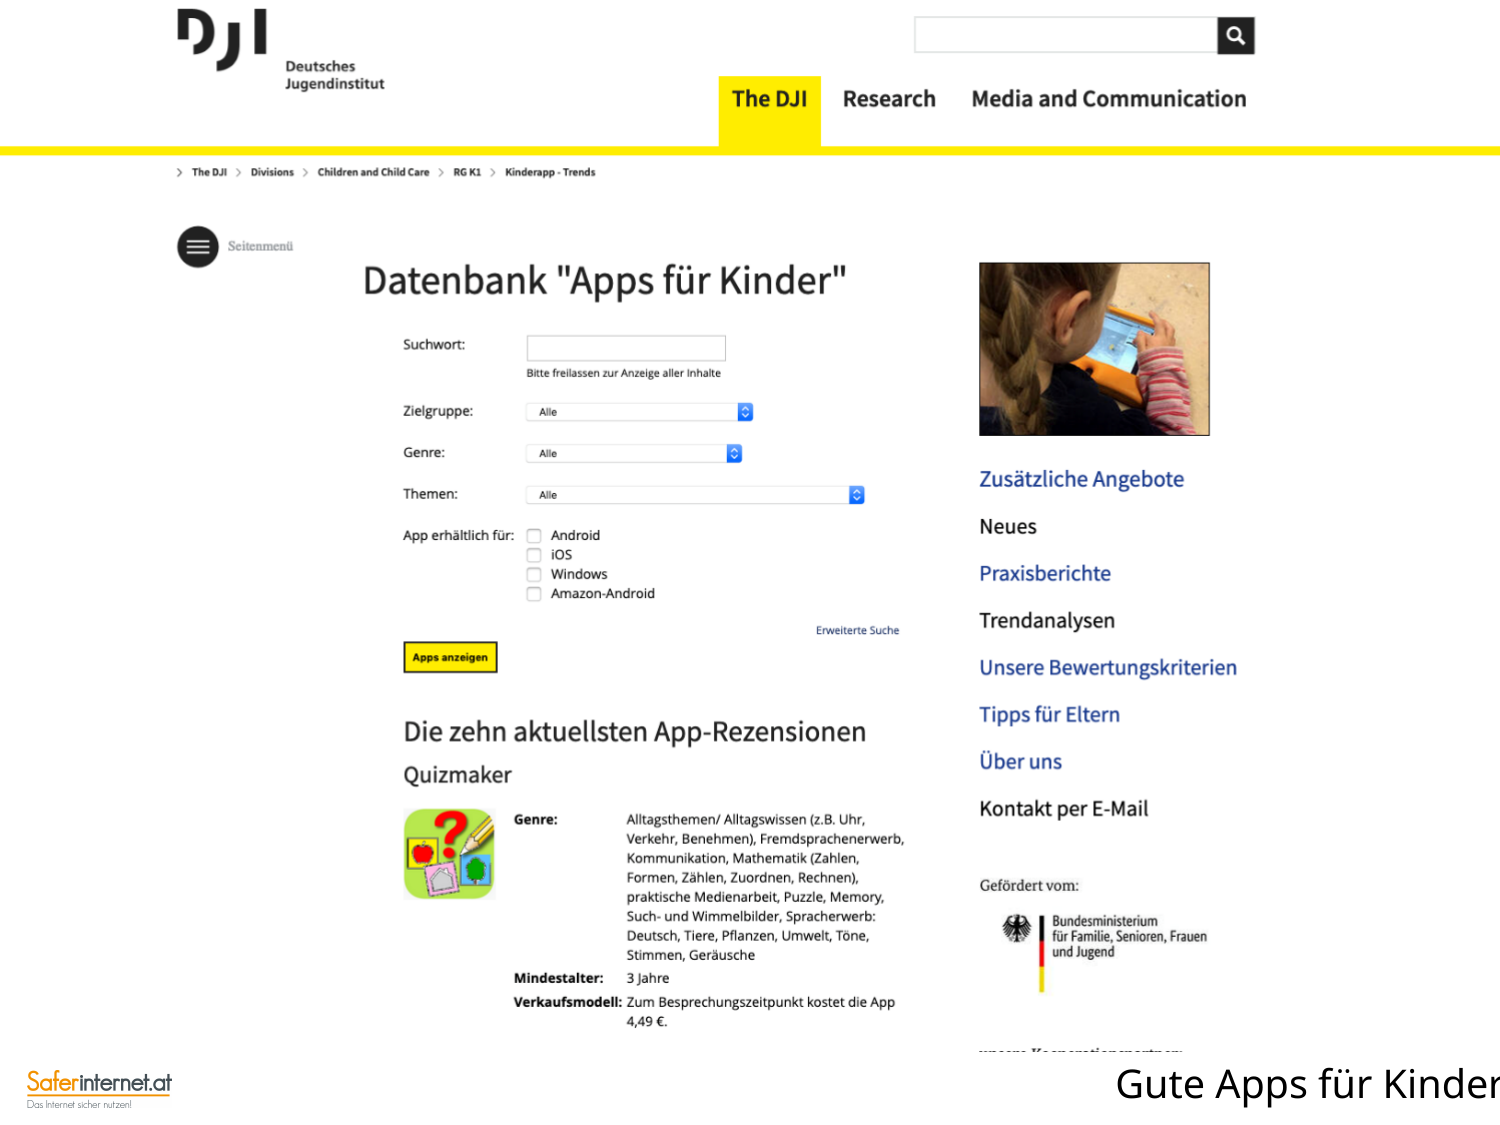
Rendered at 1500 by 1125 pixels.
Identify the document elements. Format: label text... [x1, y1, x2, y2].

text_box Gute Apps für Kinder [1100, 1052, 1500, 1114]
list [0, 0, 1500, 1052]
picture [27, 1070, 172, 1108]
